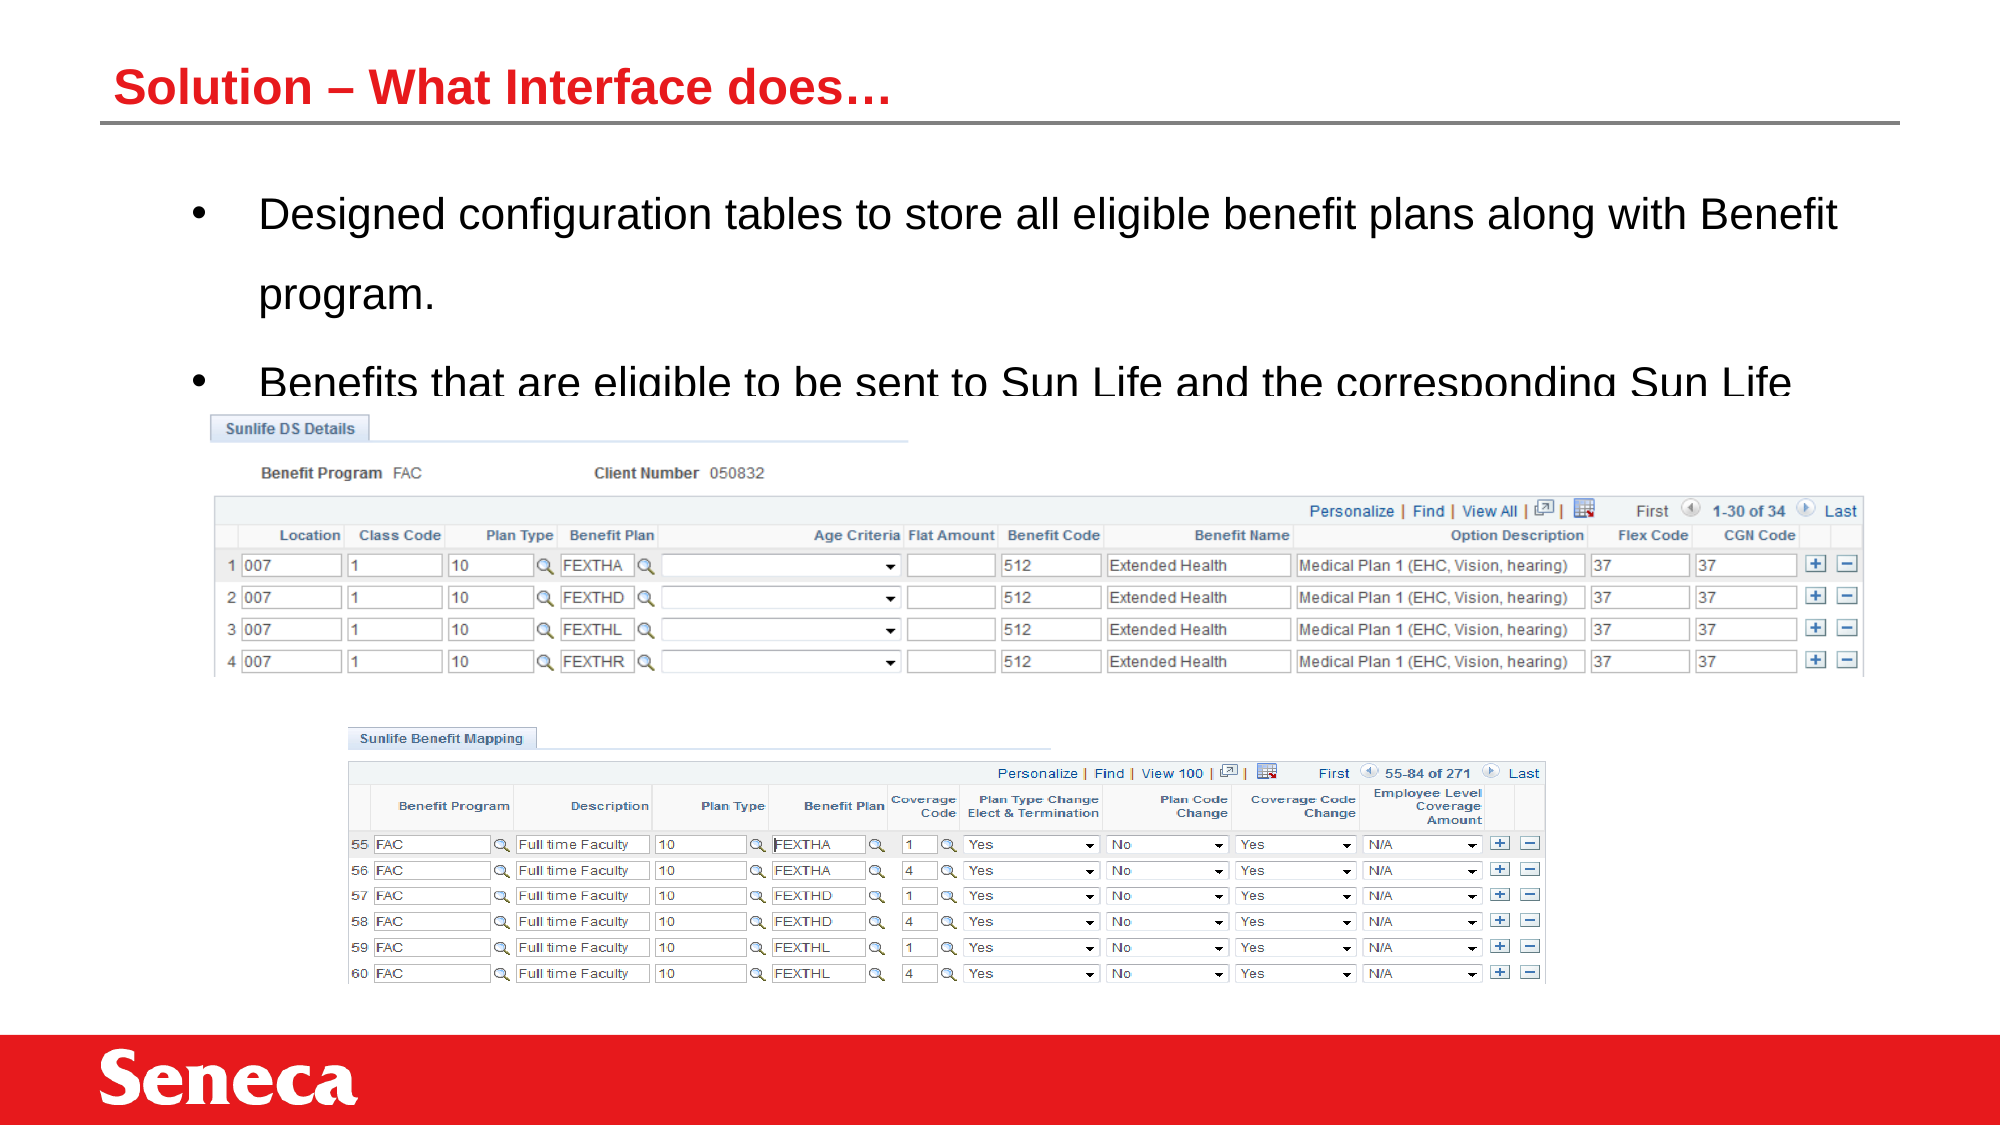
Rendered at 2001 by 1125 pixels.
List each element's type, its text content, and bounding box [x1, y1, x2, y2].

picture [97, 1046, 360, 1108]
list Designed configuration tables to store all eligible benefit plans along with Benefit program. Benefits that are eligible to be sent to Sun Life and the corresponding Sun Life codes. [99, 151, 1929, 984]
title Solution – What Interface does… [99, 0, 1900, 122]
picture [204, 396, 1876, 677]
picture [347, 706, 1554, 984]
